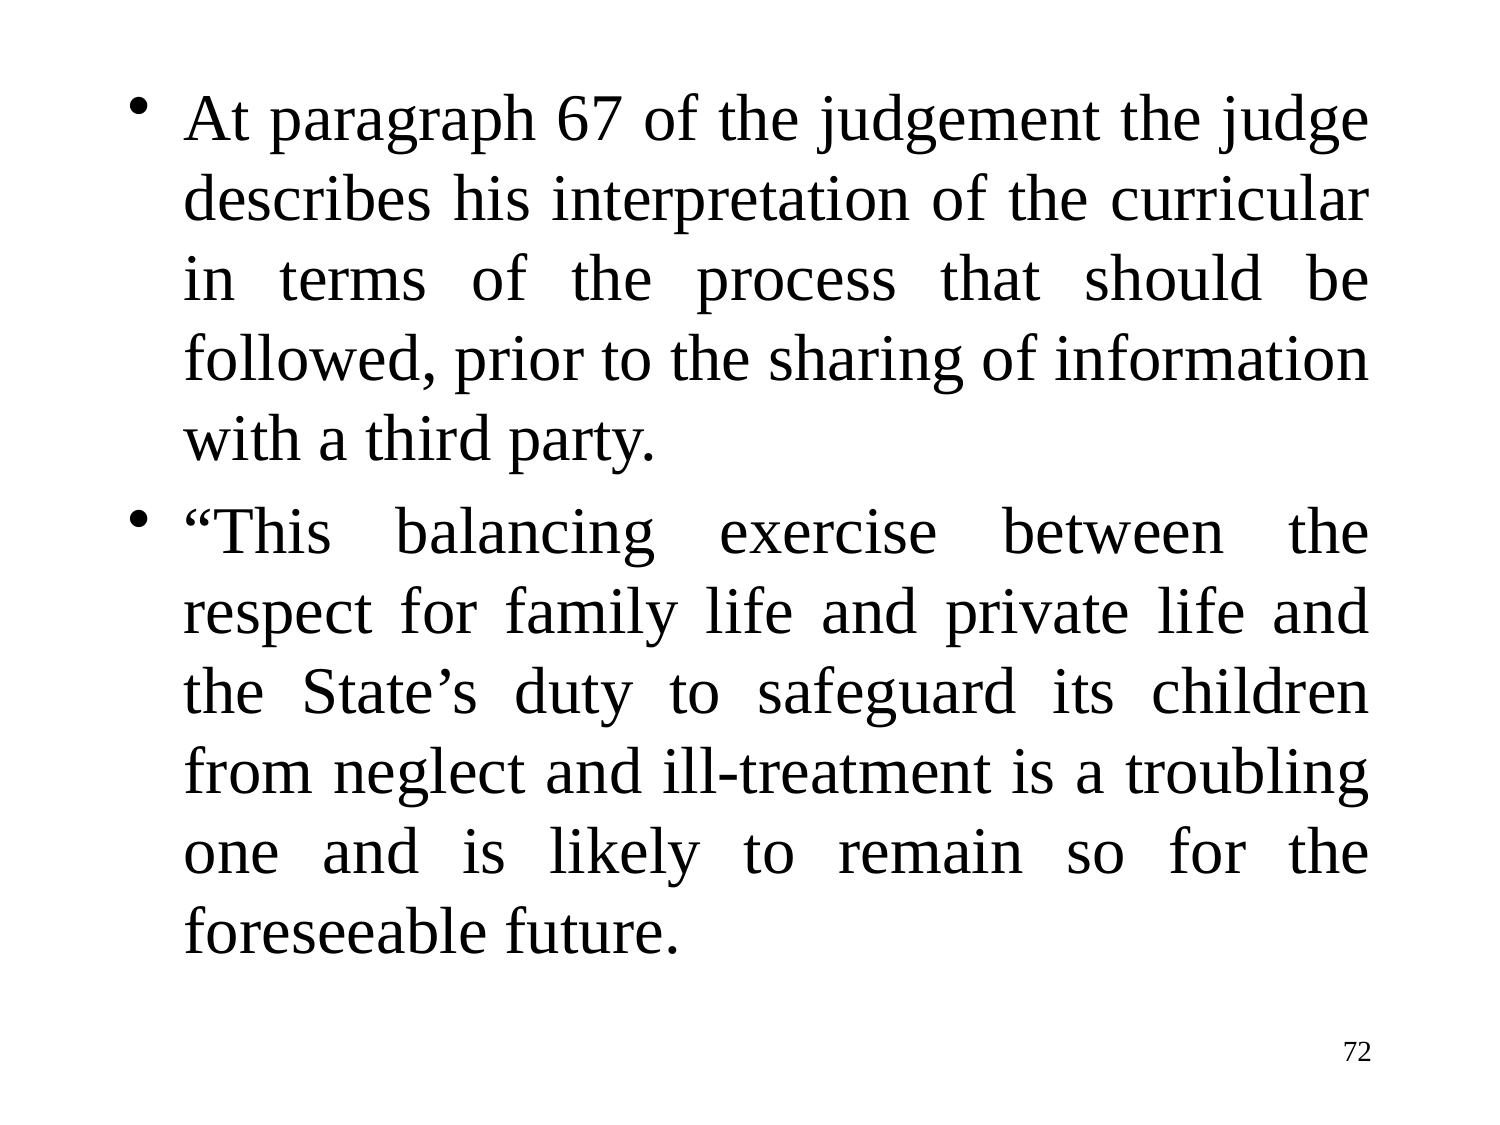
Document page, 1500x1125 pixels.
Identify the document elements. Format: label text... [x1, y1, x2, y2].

list At paragraph 67 of the judgement the judge describes his interpretation of the curricular in terms of the process that should be followed, prior to the sharing of information with a third party. “This balancing exercise between the respect for family life and private life and the State’s duty to safeguard its children from neglect and ill-treatment is a troubling one and is likely to remain so for the foreseeable future. [112, 66, 1388, 1000]
slide_number 72 [1074, 1025, 1388, 1100]
